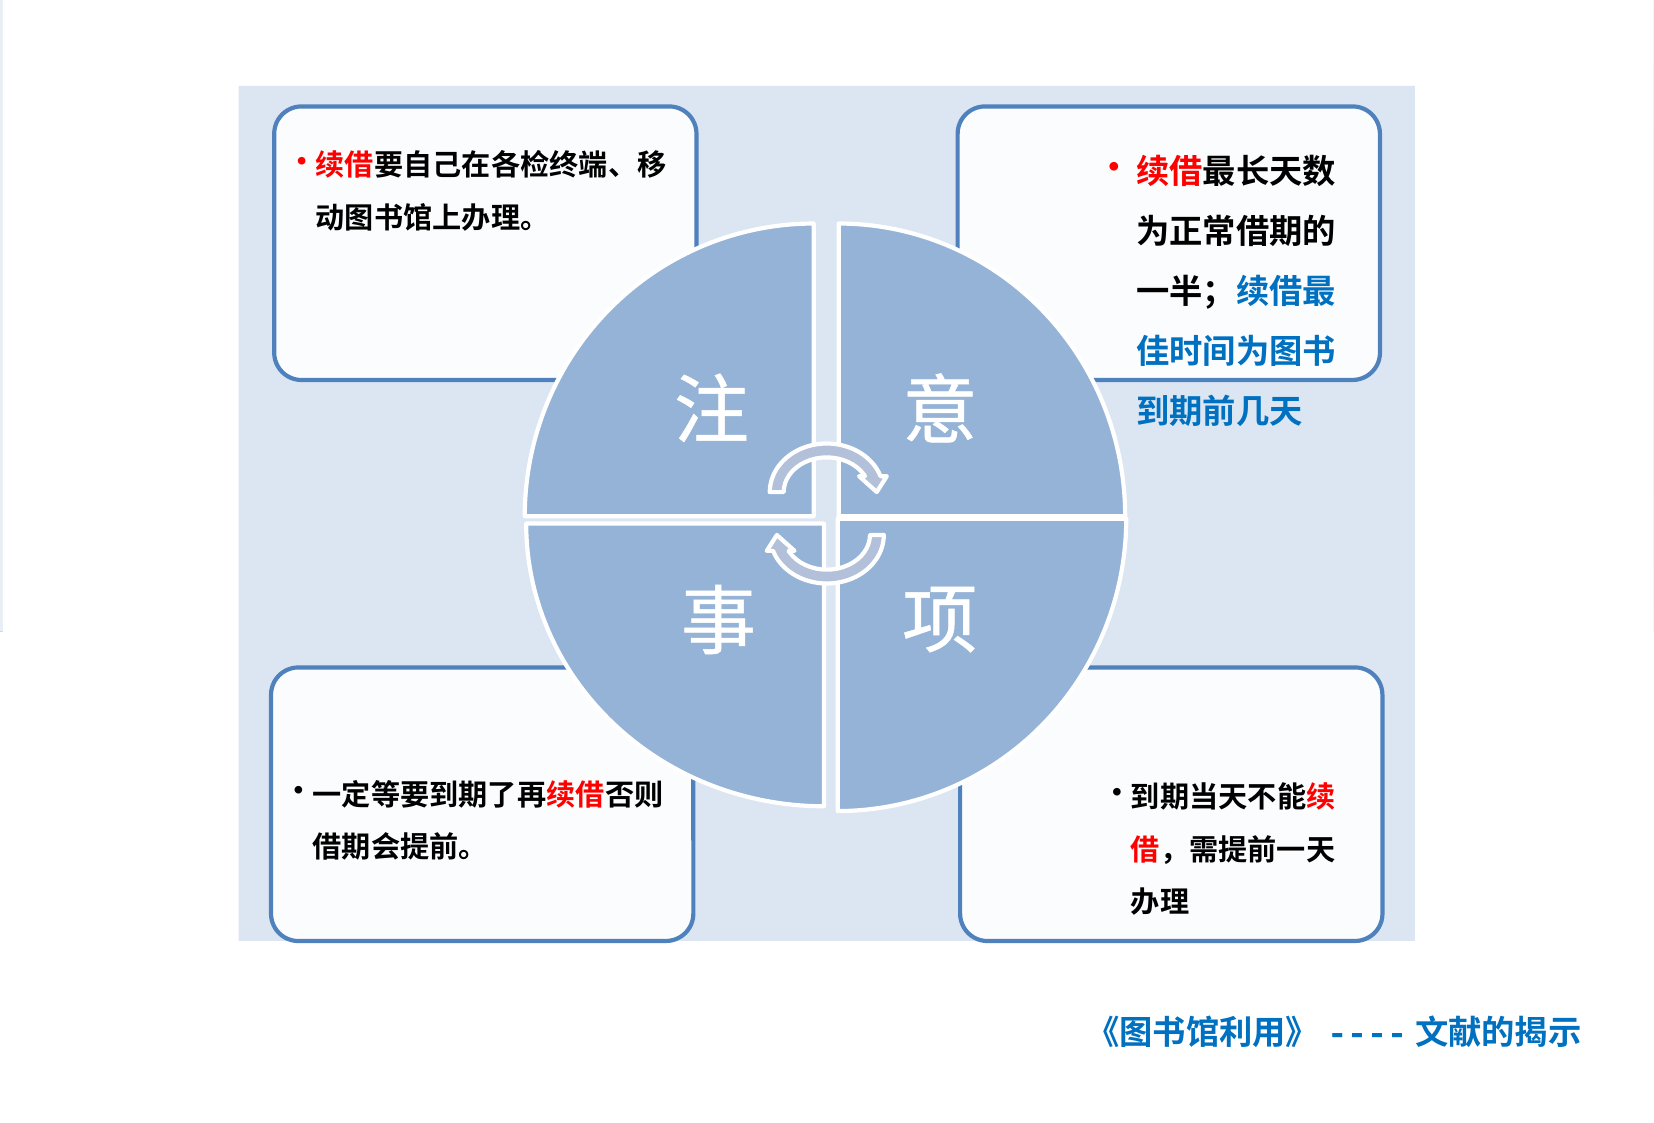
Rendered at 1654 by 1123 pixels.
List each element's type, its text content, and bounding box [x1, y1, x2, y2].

text_box [2, 0, 1654, 1123]
footer 《图书馆利用》----文献的揭示 [1069, 1011, 1599, 1074]
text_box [238, 85, 1416, 942]
